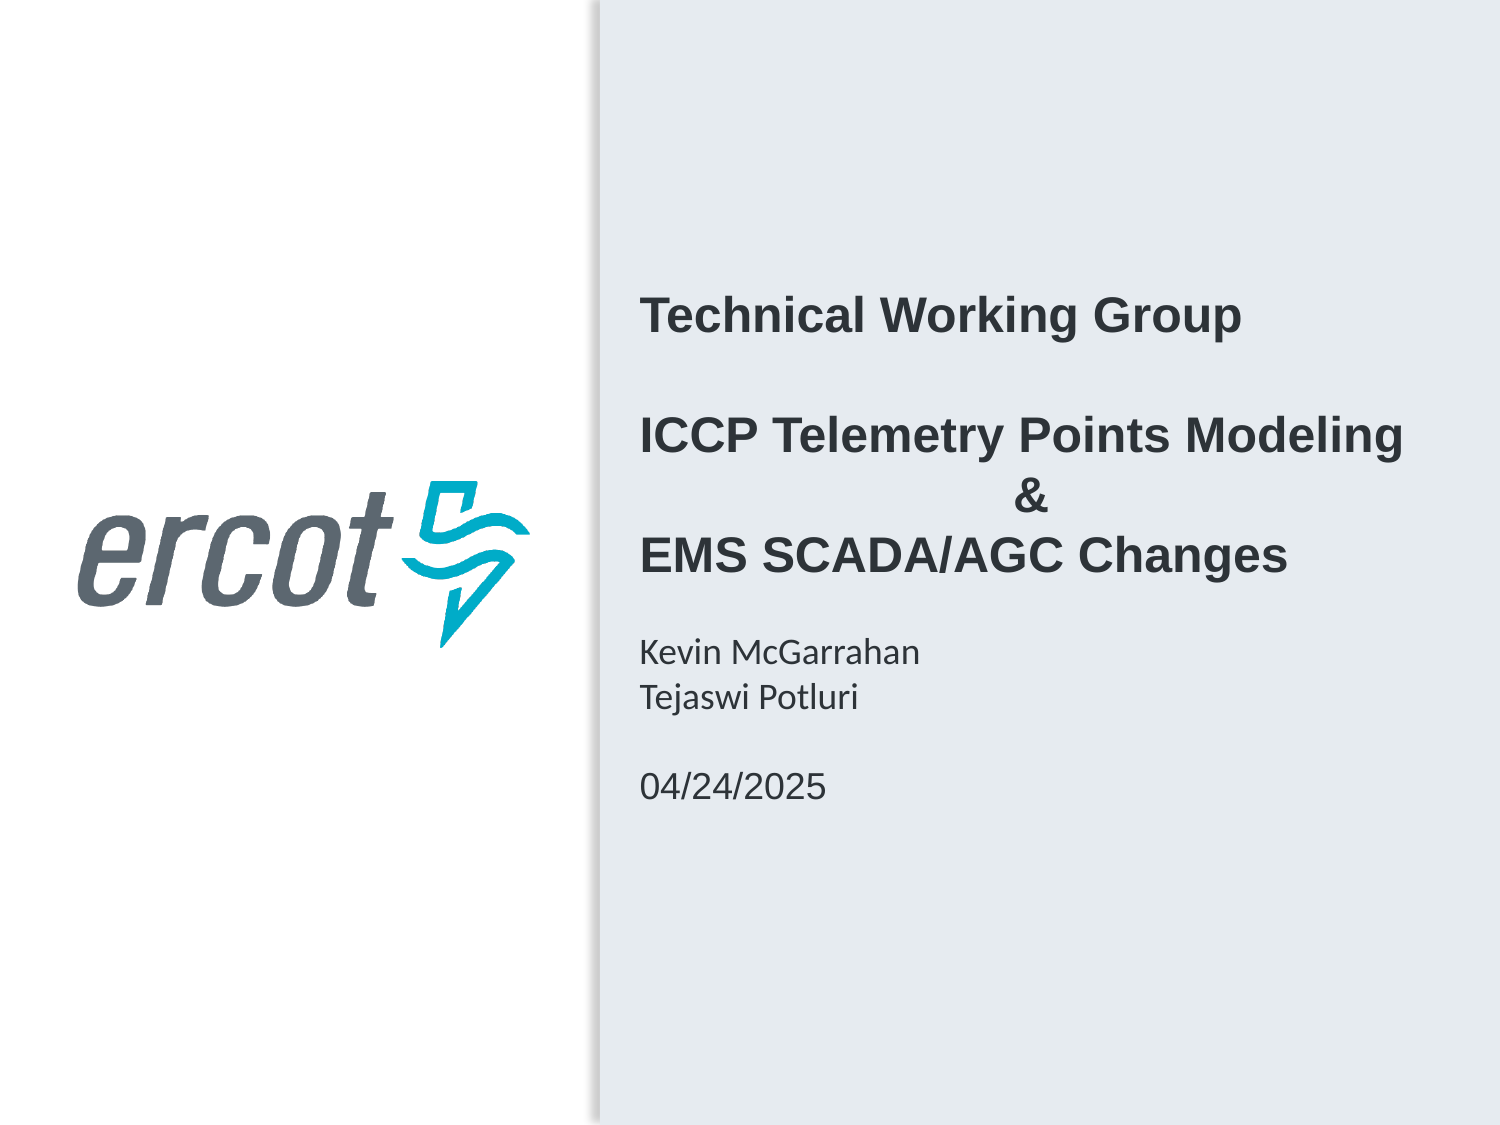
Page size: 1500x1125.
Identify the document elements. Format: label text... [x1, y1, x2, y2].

picture [68, 471, 538, 654]
text_box Technical Working Group ICCP Telemetry Points Modeling & EMS SCADA/AGC Changes Kevin McGarrahan Tejaswi Potluri 04/24/2025 [624, 274, 1438, 860]
